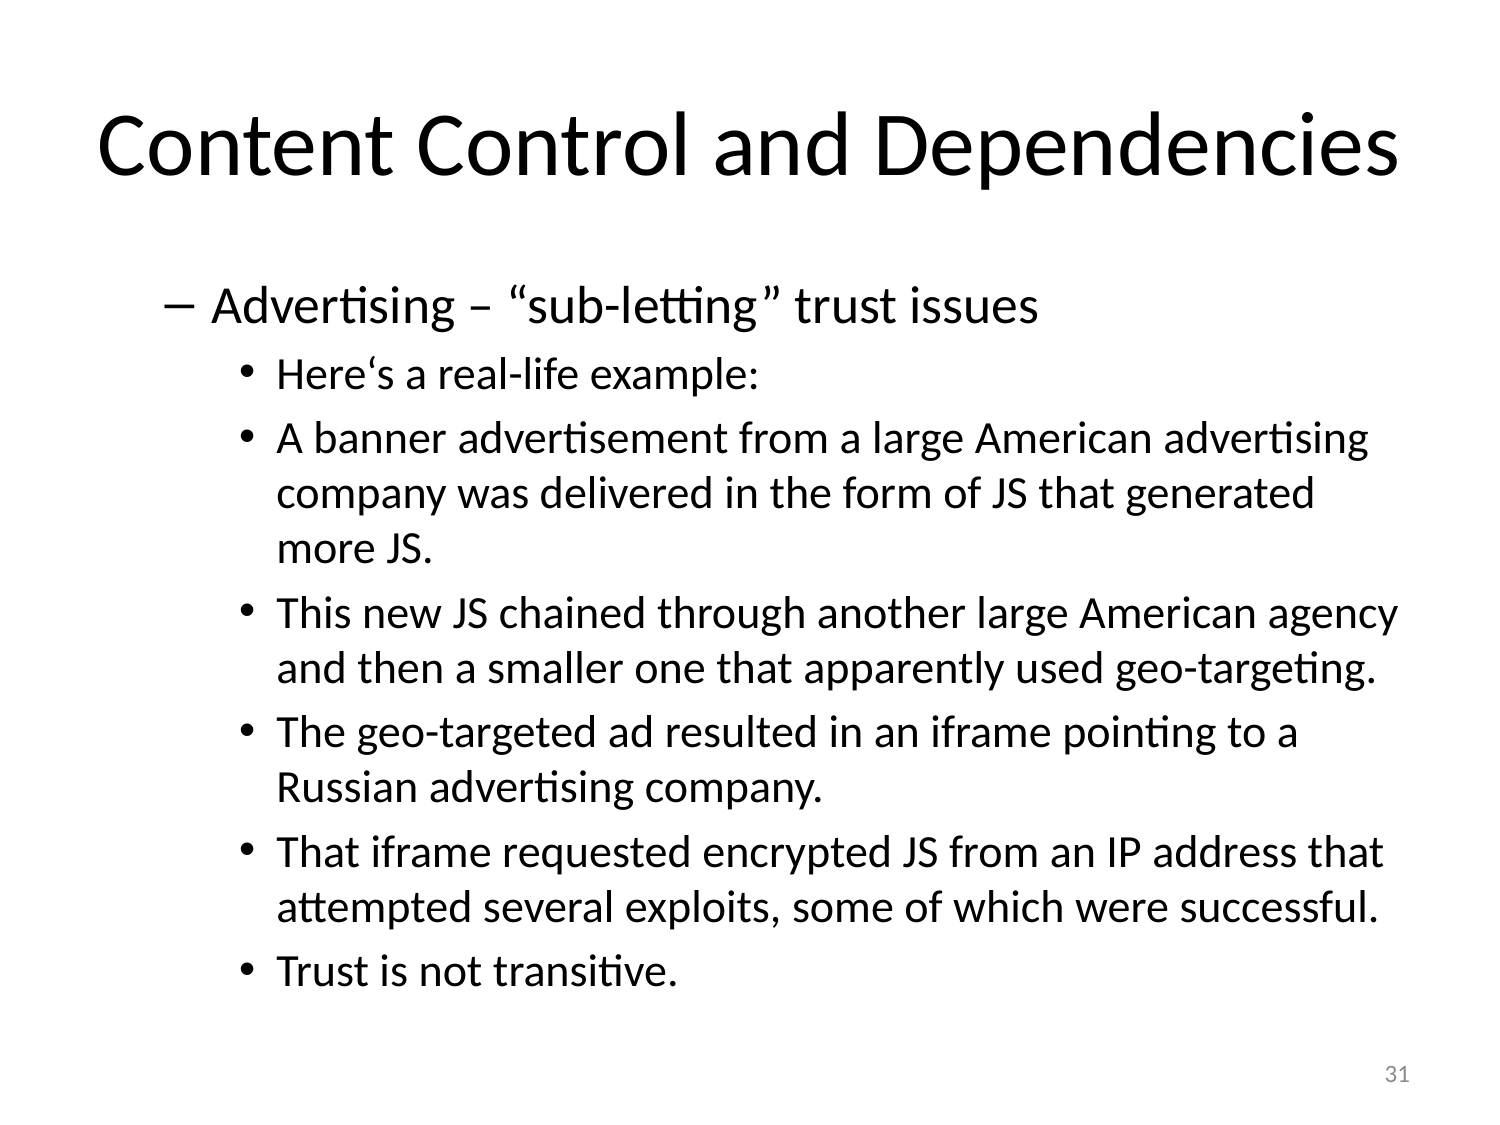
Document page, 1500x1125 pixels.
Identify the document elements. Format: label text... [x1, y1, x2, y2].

list Advertising – “sub-letting” trust issues Here‘s a real-life example: A banner advertisement from a large American advertising company was delivered in the form of JS that generated more JS. This new JS chained through another large American agency and then a smaller one that apparently used geo-targeting. The geo-targeted ad resulted in an iframe pointing to a Russian advertising company. That iframe requested encrypted JS from an IP address that attempted several exploits, some of which were successful. Trust is not transitive. [75, 262, 1425, 1088]
title Content Control and Dependencies [75, 45, 1425, 233]
slide_number 31 [1074, 1042, 1425, 1103]
